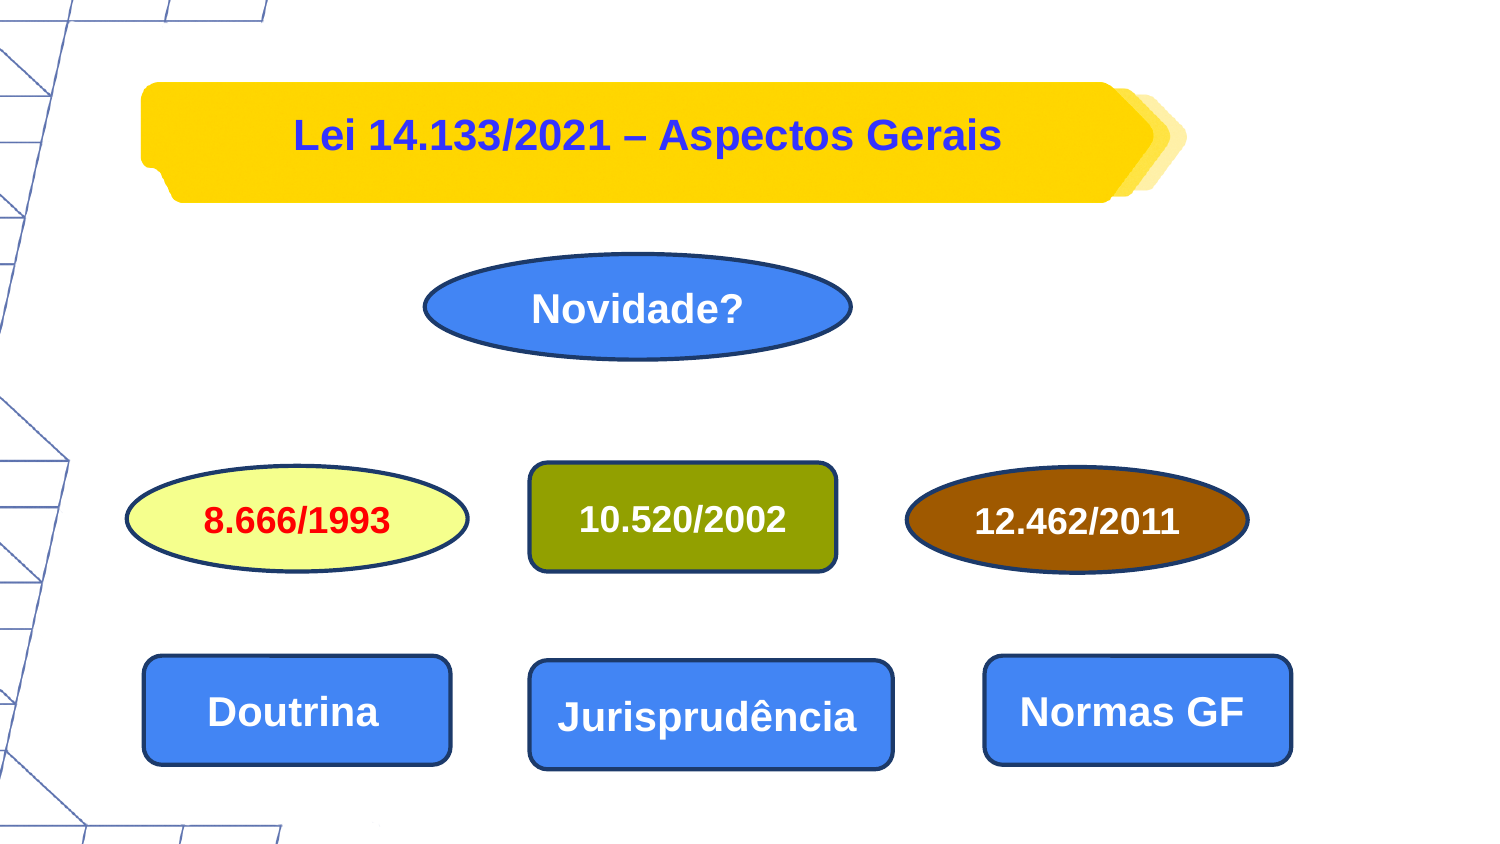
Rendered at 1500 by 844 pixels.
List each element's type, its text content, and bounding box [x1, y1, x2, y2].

picture [0, 0, 1500, 844]
title Lei 14.133/2021 – Aspectos Gerais [75, 91, 1223, 214]
text_box Doutrina [141, 653, 453, 767]
text_box Novidade? [422, 251, 853, 362]
text_box Jurisprudência [527, 658, 895, 772]
text_box 12.462/2011 [904, 464, 1250, 575]
text_box 10.520/2002 [527, 460, 839, 574]
text_box 8.666/1993 [124, 463, 470, 574]
text_box Normas GF [982, 653, 1294, 767]
